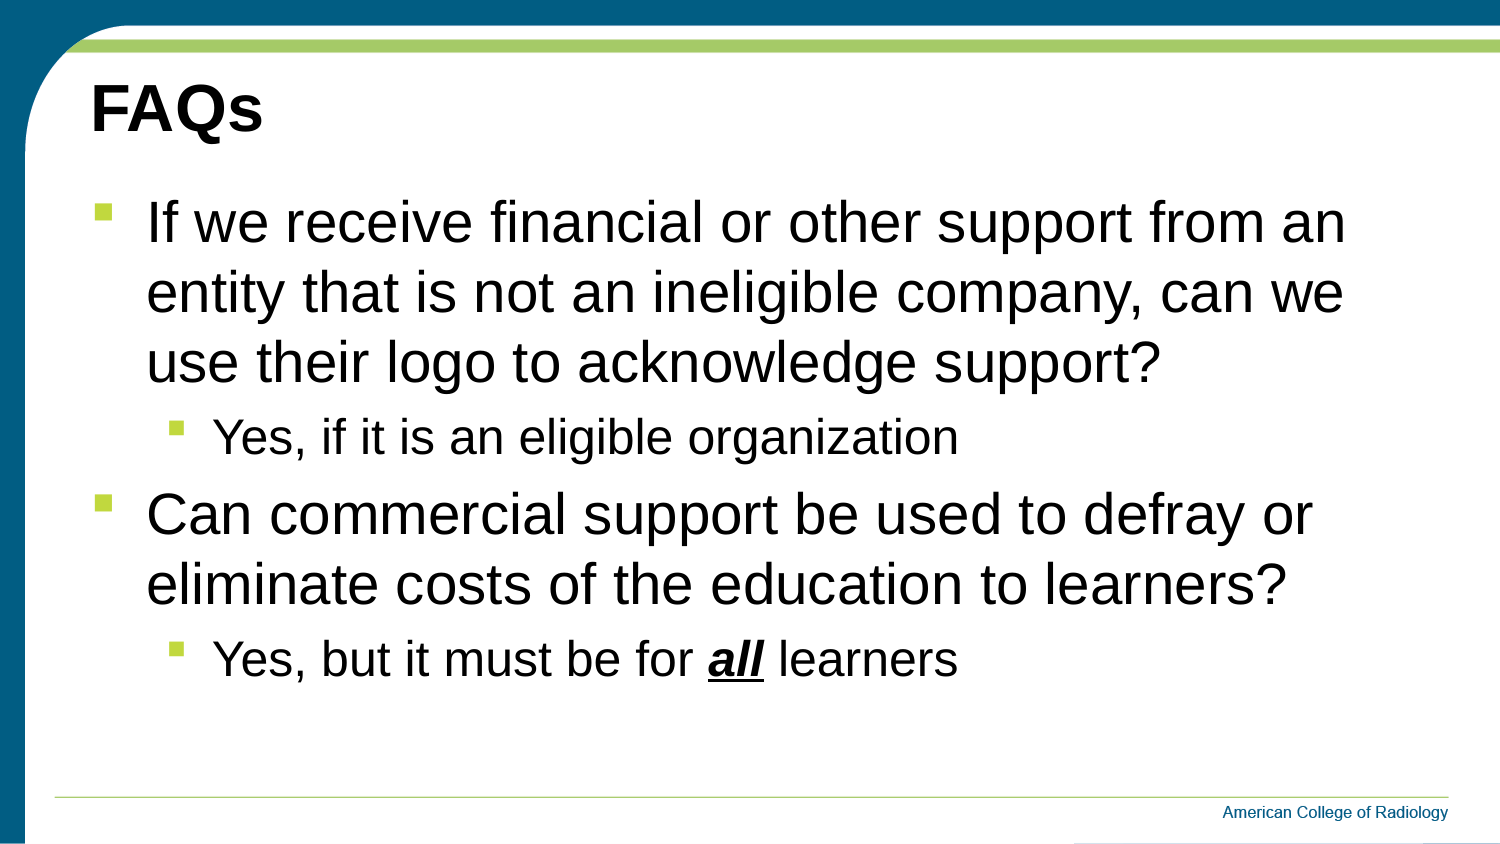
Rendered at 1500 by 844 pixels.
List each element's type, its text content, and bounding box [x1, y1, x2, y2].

list If we receive financial or other support from an entity that is not an ineligible company, can we use their logo to acknowledge support? Yes, if it is an eligible organization Can commercial support be used to defray or eliminate costs of the education to learners? Yes, but it must be for all learners [75, 176, 1425, 772]
picture [26, 26, 1500, 844]
title FAQs [75, 34, 1425, 175]
